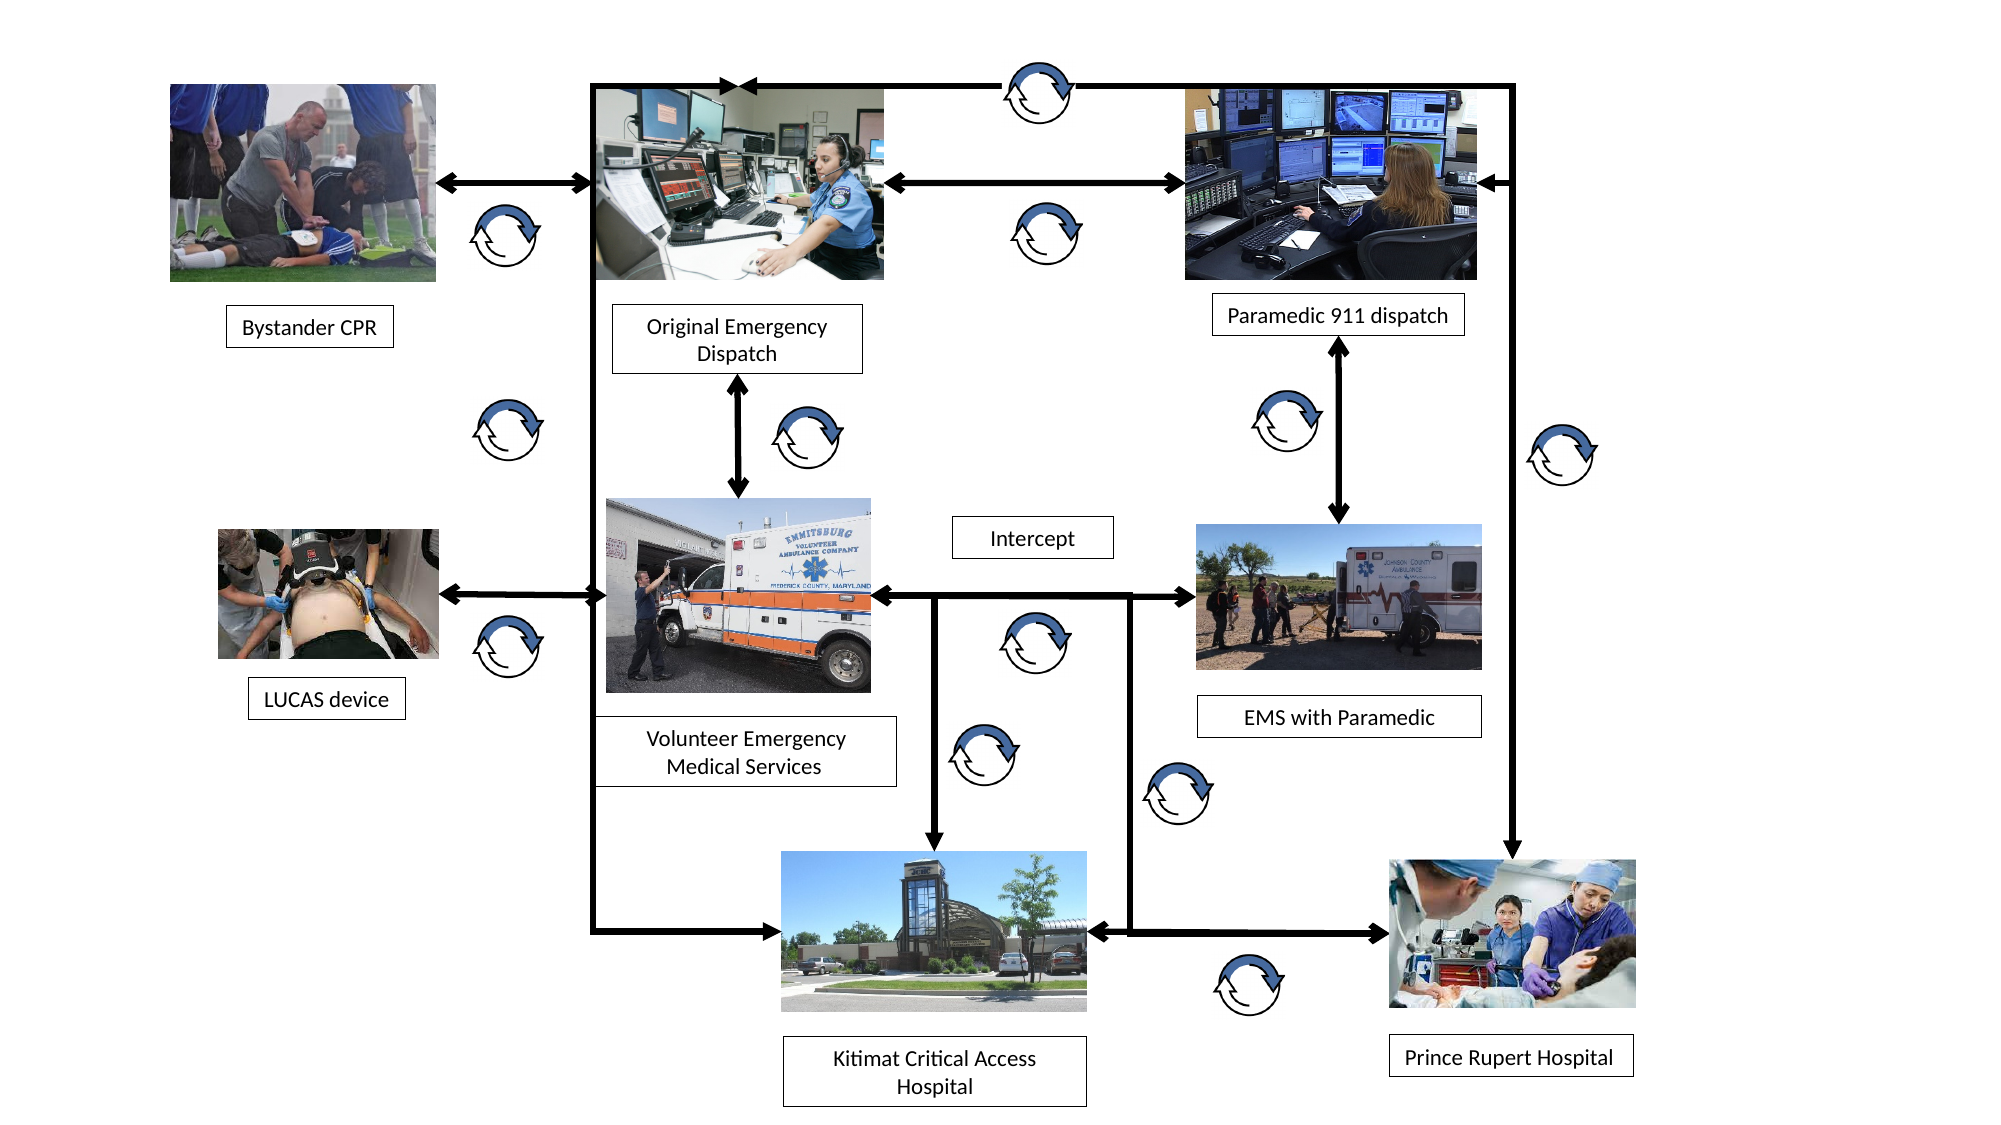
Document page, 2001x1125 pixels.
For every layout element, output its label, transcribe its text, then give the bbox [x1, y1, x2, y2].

picture [1009, 199, 1084, 268]
picture [470, 612, 545, 682]
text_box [870, 595, 1390, 934]
picture [770, 403, 845, 472]
text_box Prince Rupert Hospital [1389, 1034, 1634, 1077]
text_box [170, 84, 436, 347]
picture [470, 396, 545, 465]
picture [1001, 59, 1076, 128]
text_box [593, 86, 738, 375]
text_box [1476, 183, 1513, 859]
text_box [592, 531, 738, 788]
picture [946, 721, 1021, 790]
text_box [738, 85, 1513, 860]
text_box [218, 529, 439, 717]
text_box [870, 595, 935, 852]
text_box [337, 487, 738, 531]
picture [1140, 759, 1215, 828]
picture [1250, 387, 1324, 456]
picture [1389, 859, 1636, 1008]
picture [1211, 950, 1286, 1020]
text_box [781, 860, 1088, 1108]
picture [998, 608, 1073, 678]
picture [1524, 421, 1599, 490]
picture [467, 201, 542, 271]
